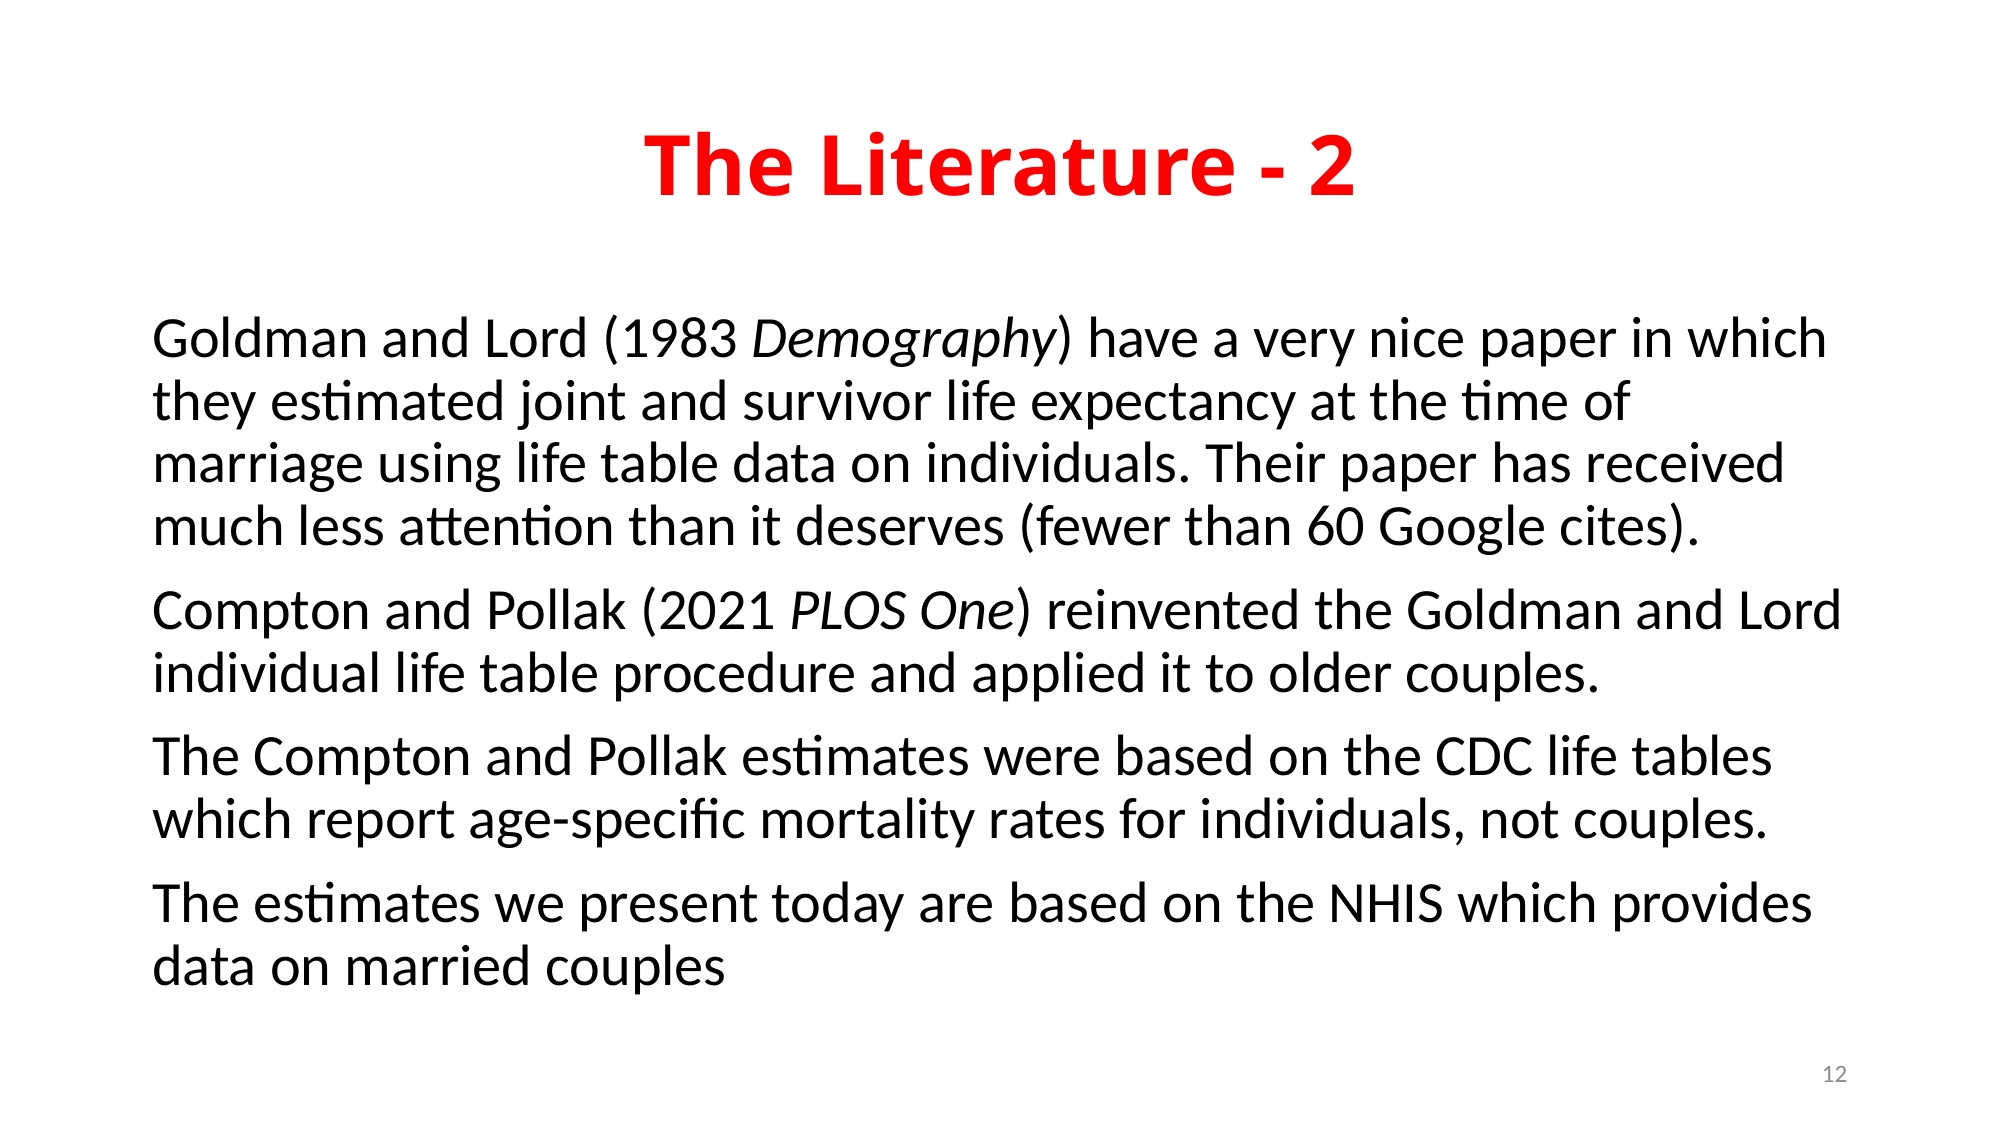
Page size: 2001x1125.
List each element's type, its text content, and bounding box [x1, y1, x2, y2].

list Goldman and Lord (1983 Demography) have a very nice paper in which they estimated joint and survivor life expectancy at the time of marriage using life table data on individuals. Their paper has received much less attention than it deserves (fewer than 60 Google cites). Compton and Pollak (2021 PLOS One) reinvented the Goldman and Lord individual life table procedure and applied it to older couples. The Compton and Pollak estimates were based on the CDC life tables which report age-specific mortality rates for individuals, not couples. The estimates we present today are based on the NHIS which provides data on married couples [137, 299, 1863, 1014]
title The Literature - 2 [137, 59, 1863, 278]
slide_number 12 [1412, 1042, 1863, 1103]
